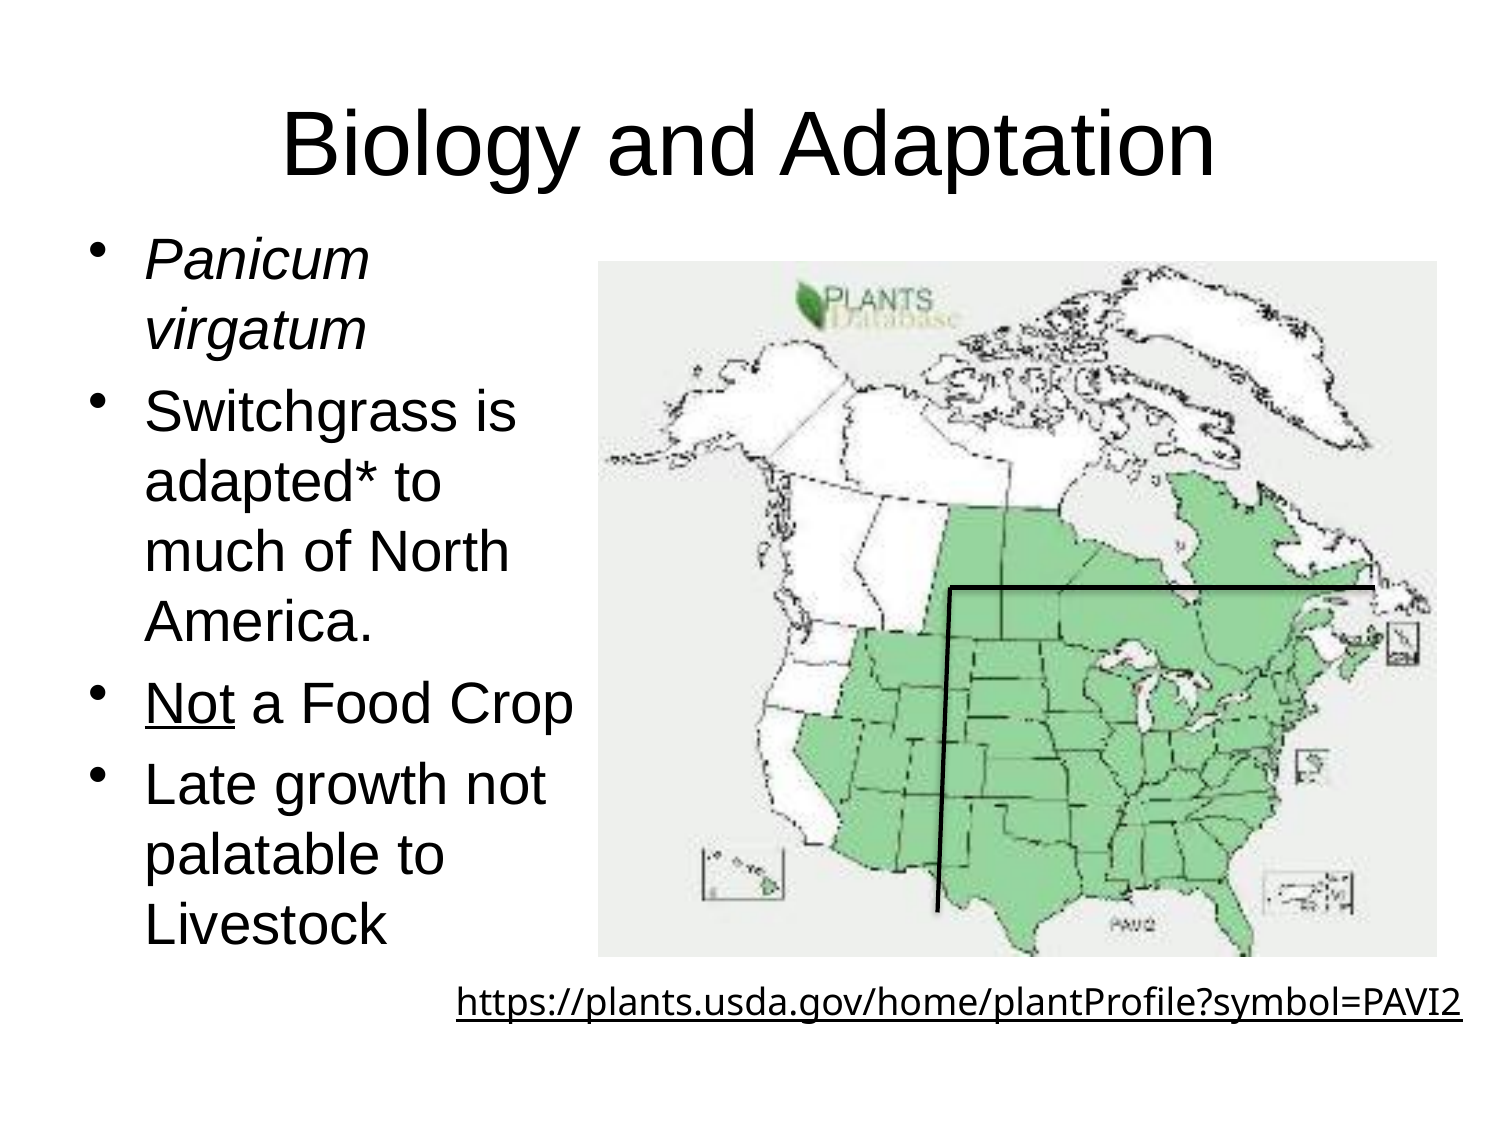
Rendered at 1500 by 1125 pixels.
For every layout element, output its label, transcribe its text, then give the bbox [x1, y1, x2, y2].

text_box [937, 587, 951, 913]
title Biology and Adaptation [75, 45, 1425, 233]
picture [598, 261, 1437, 957]
list Panicum virgatum Switchgrass is adapted* to much of North America. Not a Food Crop Late growth not palatable to Livestock [73, 213, 598, 988]
text_box https://plants.usda.gov/home/plantProfile?symbol=PAVI2 [440, 970, 1488, 1037]
